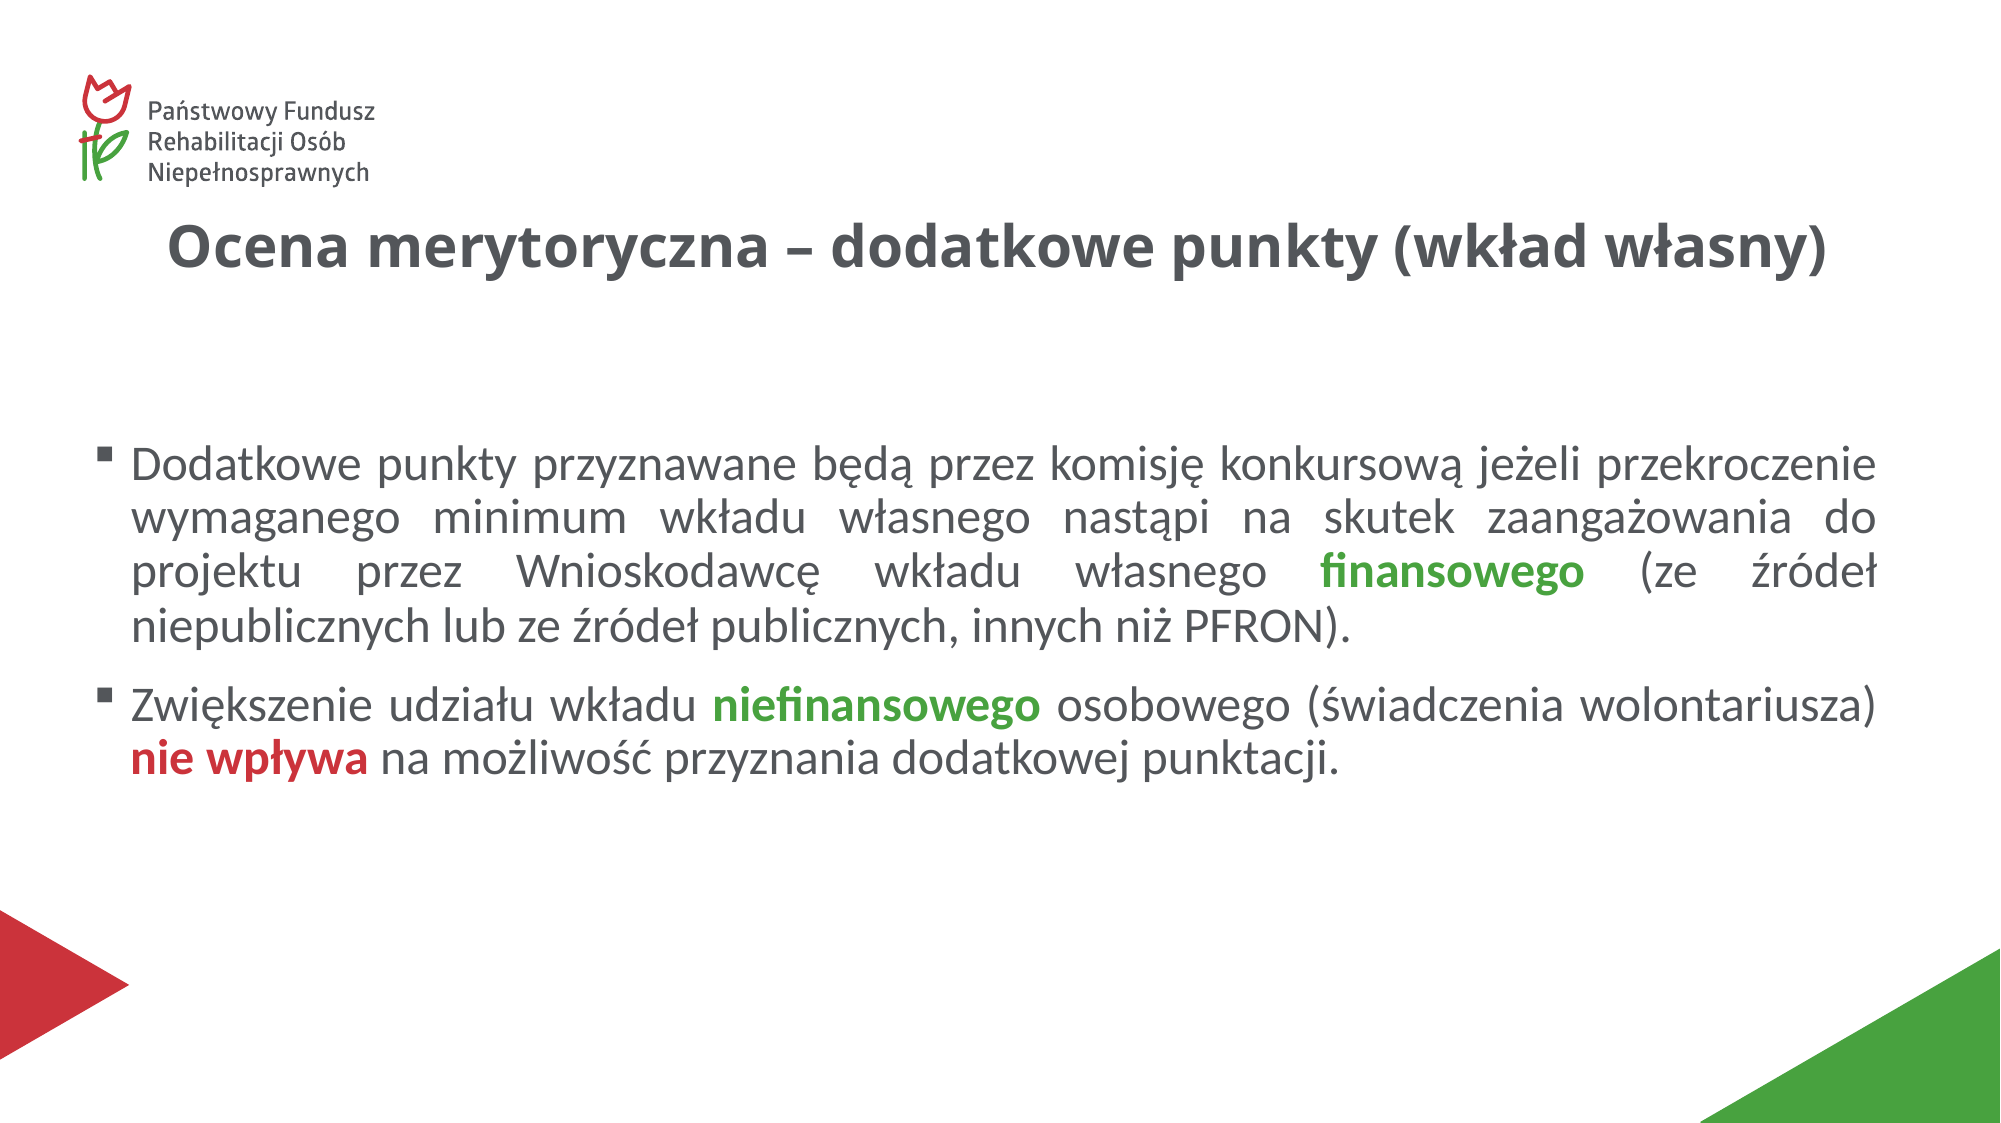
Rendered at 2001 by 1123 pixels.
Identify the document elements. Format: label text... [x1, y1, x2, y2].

title Ocena merytoryczna – dodatkowe punkty (wkład własny) [79, 197, 1915, 291]
list Dodatkowe punkty przyznawane będą przez komisję konkursową jeżeli przekroczenie wymaganego minimum wkładu własnego nastąpi na skutek zaangażowania do projektu przez Wnioskodawcę wkładu własnego finansowego (ze źródeł niepublicznych lub ze źródeł publicznych, innych niż PFRON). Zwiększenie udziału wkładu niefinansowego osobowego (świadczenia wolontariusza) nie wpływa na możliwość przyznania dodatkowej punktacji. [78, 338, 1893, 885]
